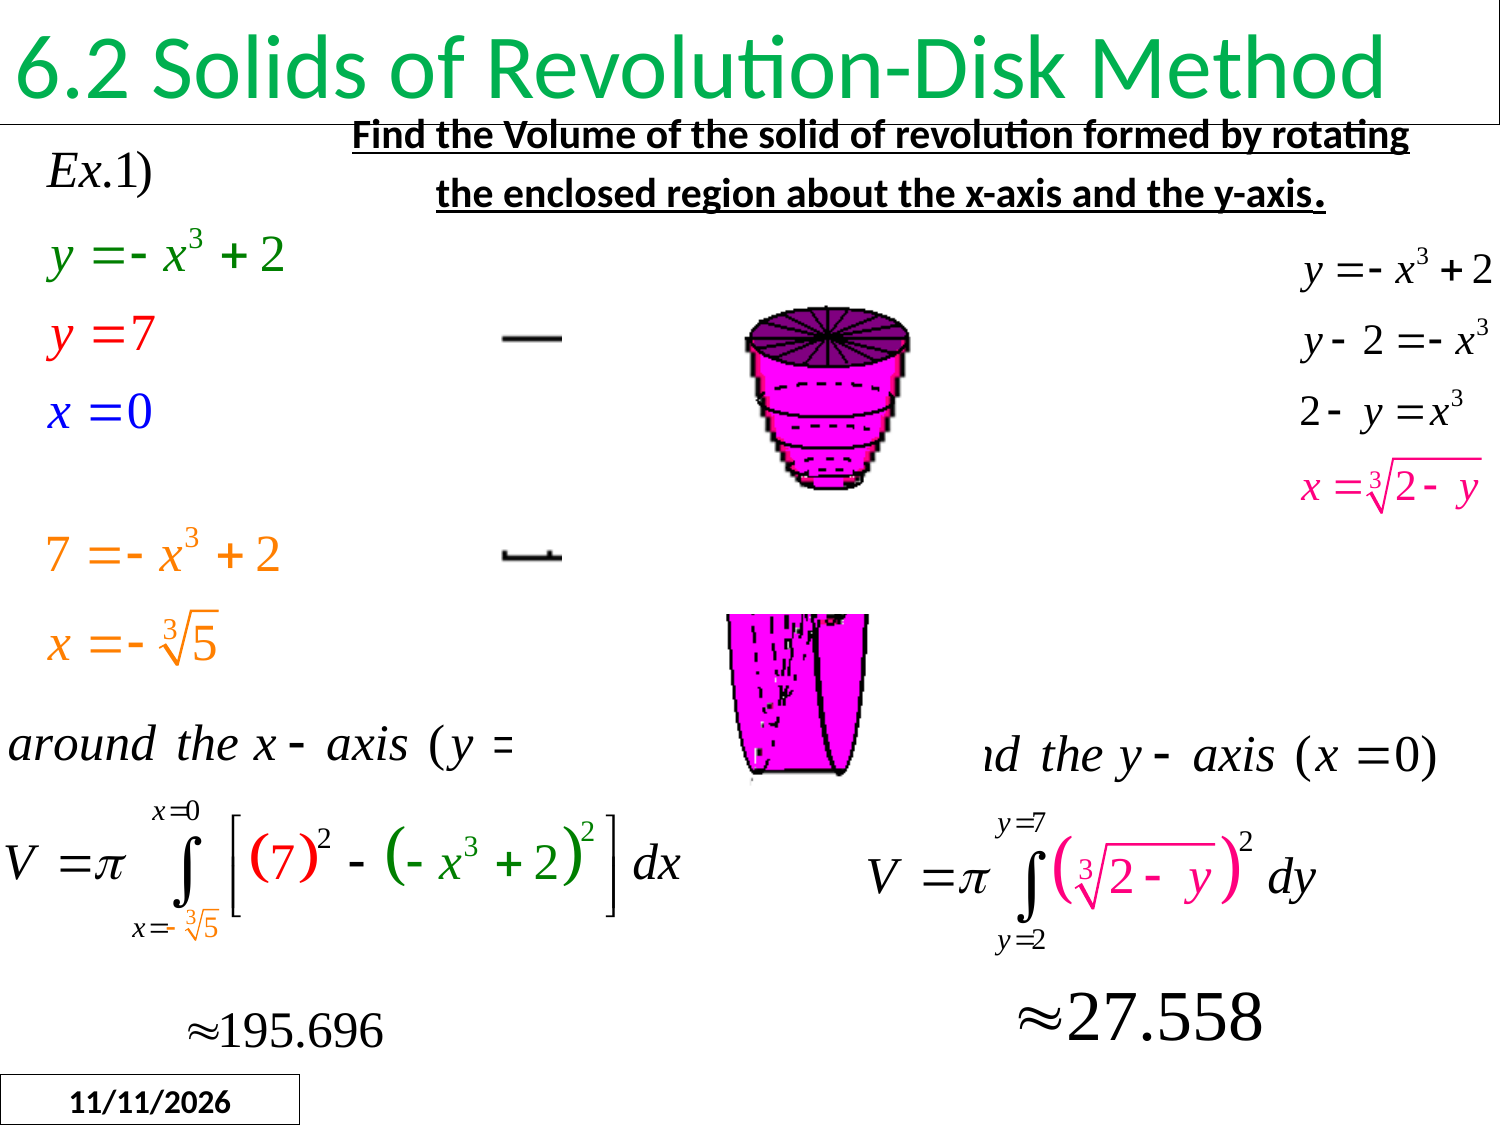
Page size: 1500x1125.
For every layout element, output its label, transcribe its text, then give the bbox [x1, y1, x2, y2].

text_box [0, 712, 691, 953]
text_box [1292, 237, 1500, 522]
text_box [37, 137, 295, 443]
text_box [37, 512, 291, 678]
text_box 6.2 Solids of Revolution-Disk Method [0, 0, 1500, 125]
text_box Find the Volume of the solid of revolution formed by rotating the enclosed region about the x-axis and the y-axis. [312, 125, 1450, 225]
picture [499, 237, 1048, 801]
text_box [174, 999, 394, 1061]
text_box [999, 974, 1276, 1059]
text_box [862, 724, 1446, 967]
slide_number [0, 1074, 300, 1125]
